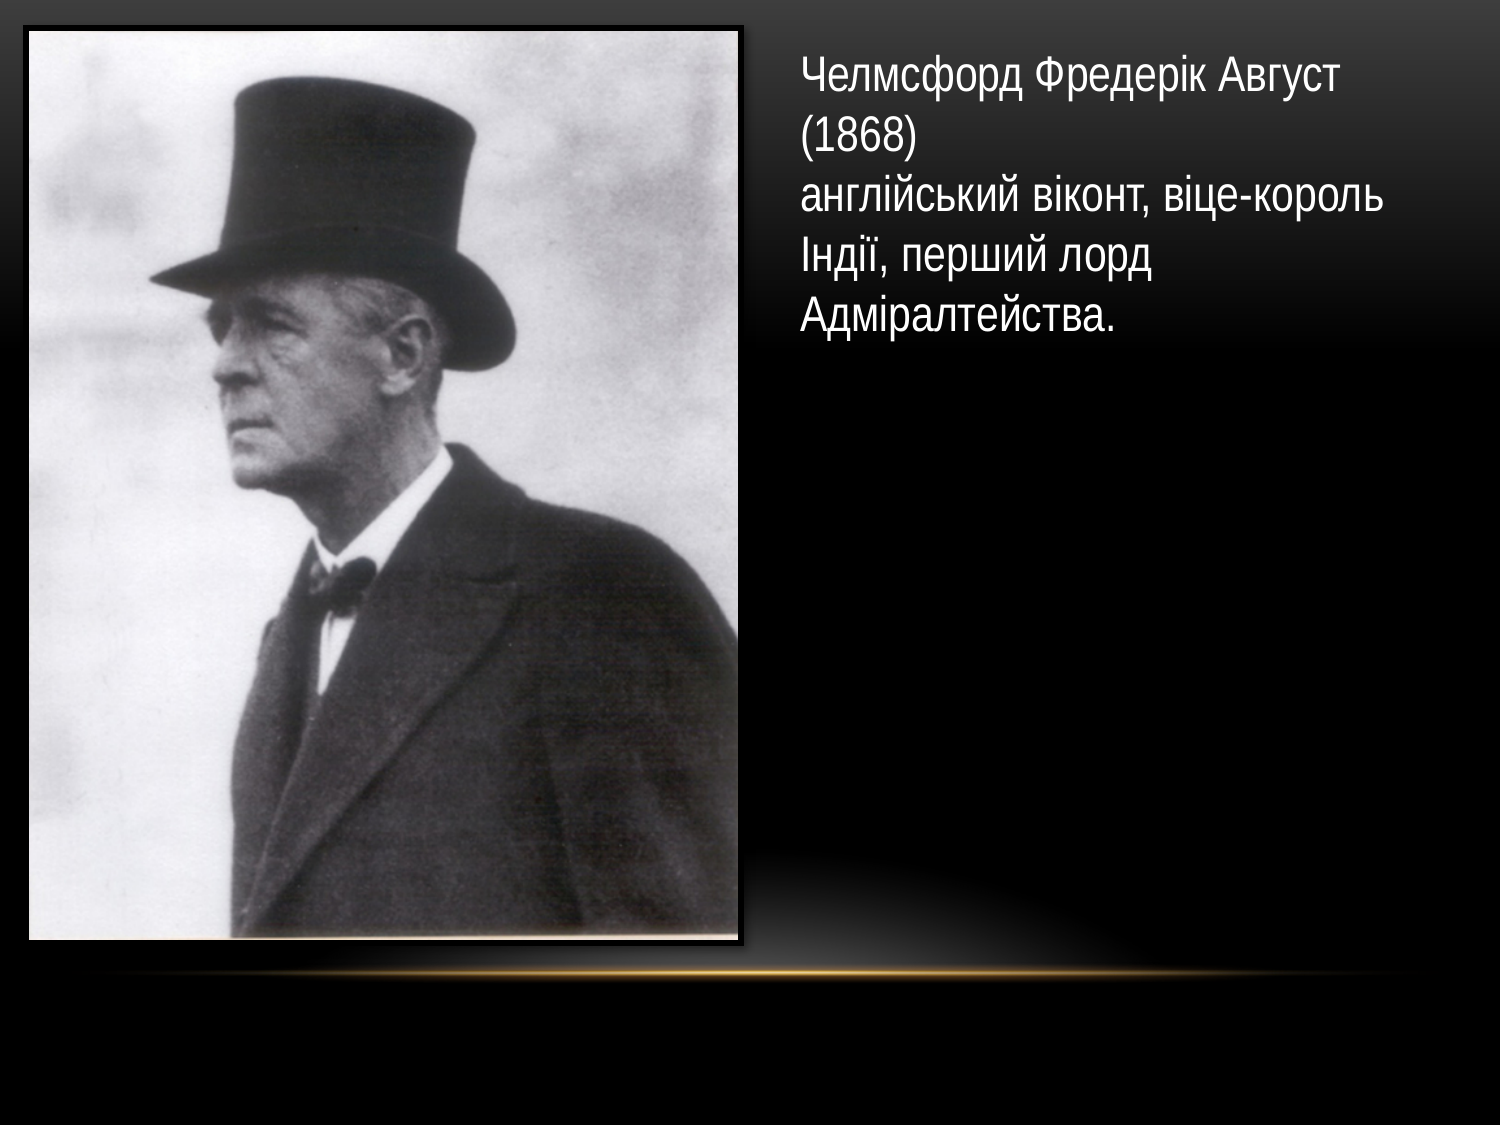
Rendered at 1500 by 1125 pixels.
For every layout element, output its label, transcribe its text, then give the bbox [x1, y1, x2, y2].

text_box Челмсфорд Фредерік Август (1868) англійський віконт, віце-король Індії, перший лорд Адміралтейства. [785, 33, 1436, 349]
picture [0, 0, 1500, 1125]
